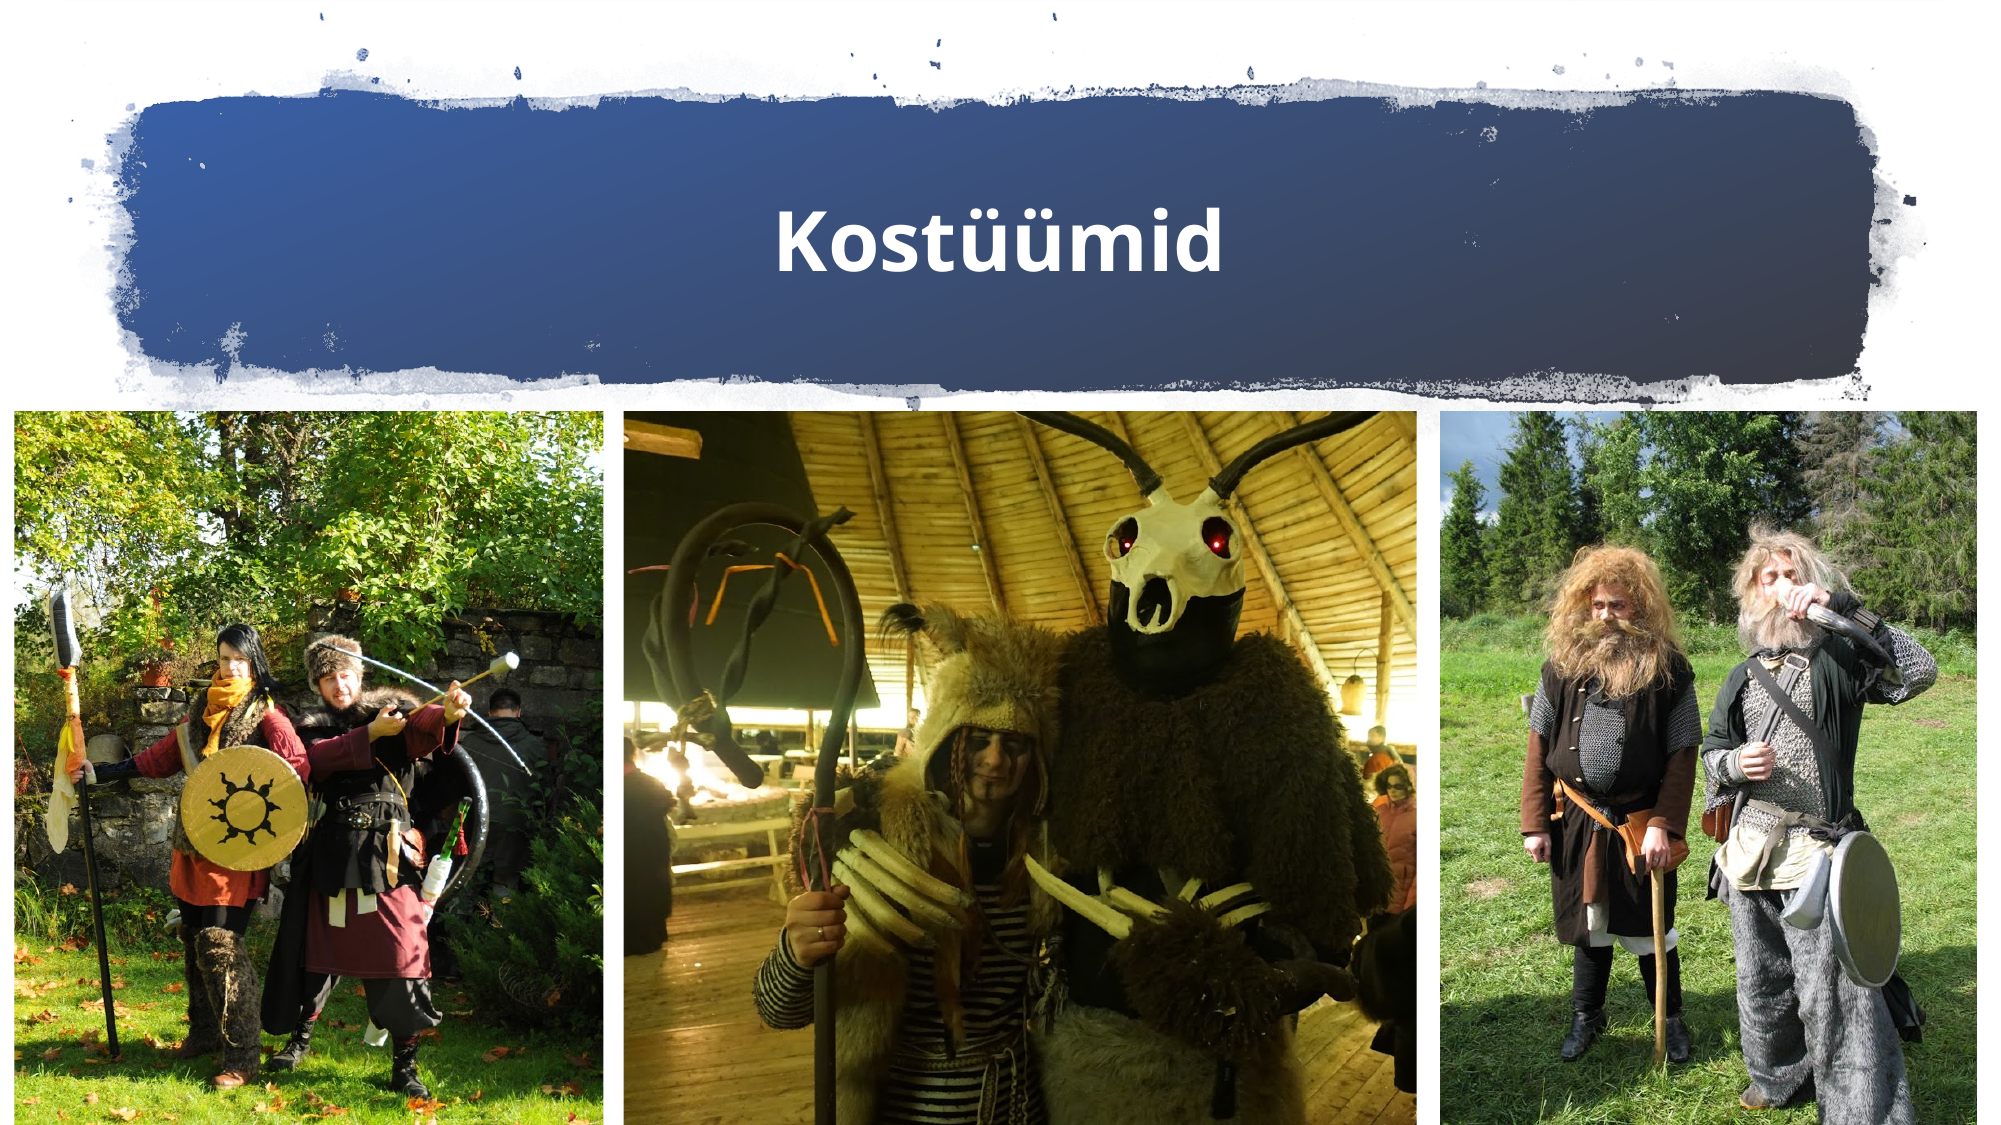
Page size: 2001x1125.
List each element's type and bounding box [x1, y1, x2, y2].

picture [0, 0, 2000, 1125]
list [14, 411, 604, 1125]
